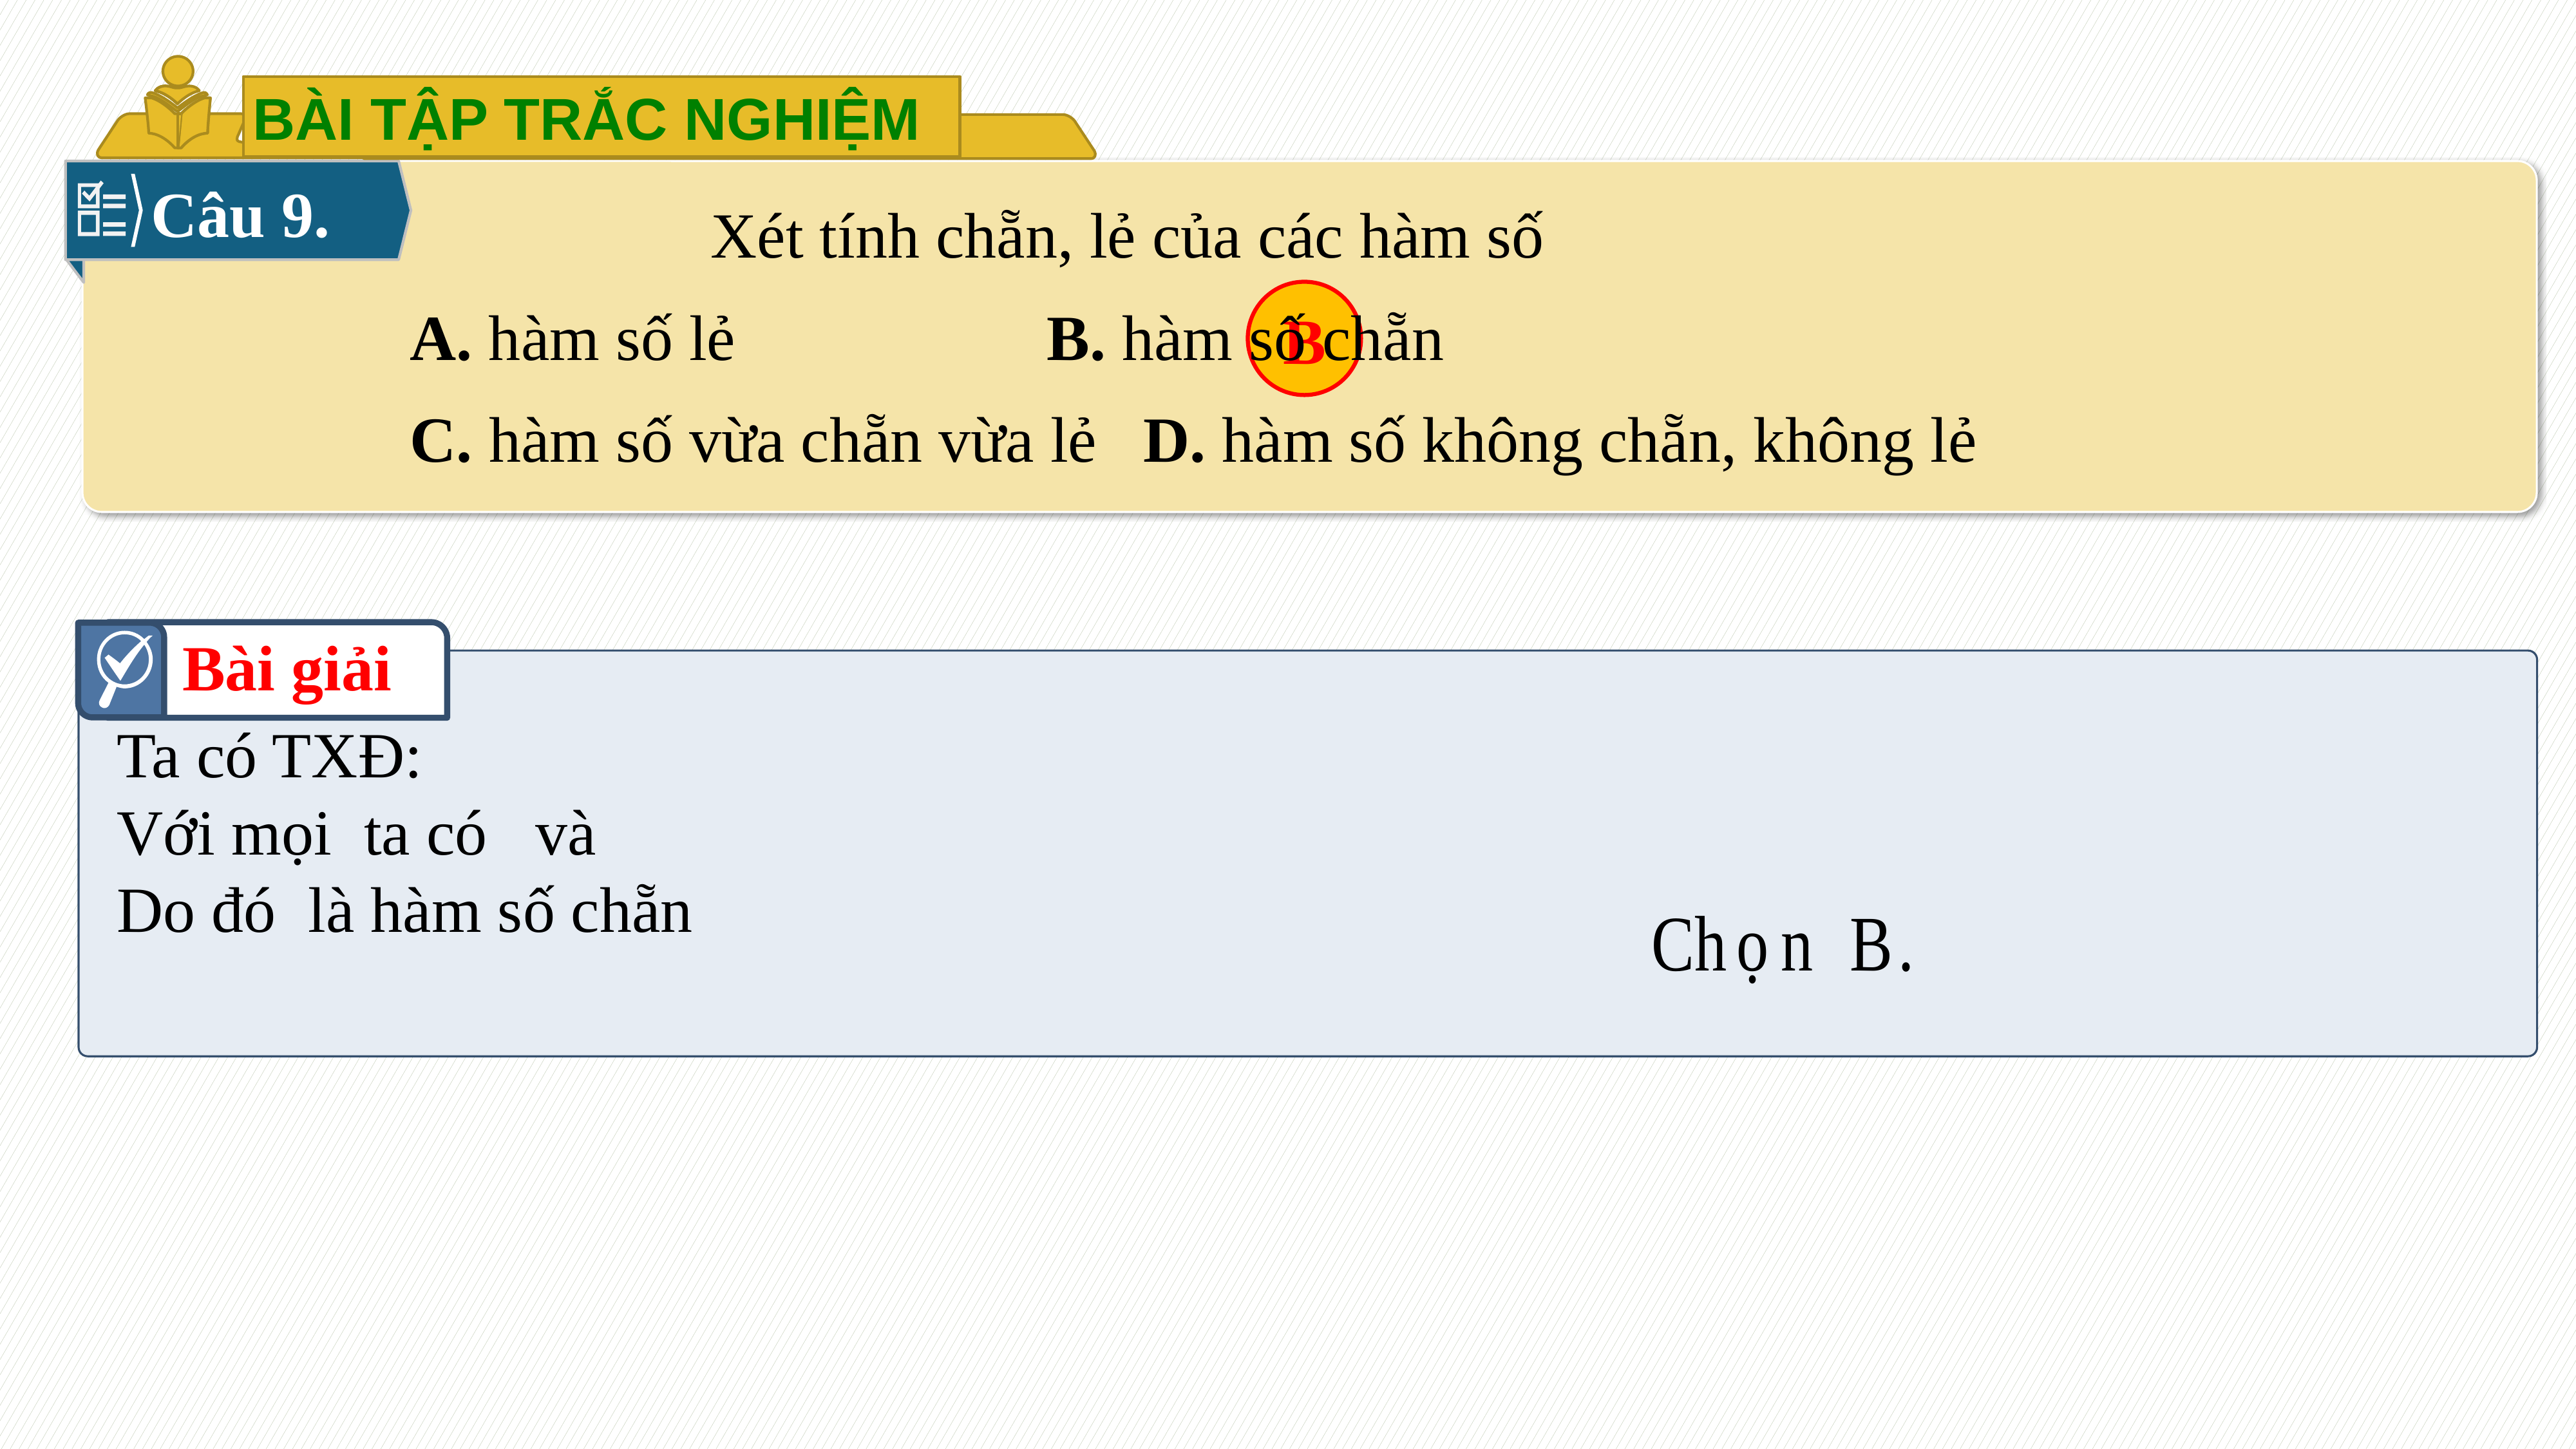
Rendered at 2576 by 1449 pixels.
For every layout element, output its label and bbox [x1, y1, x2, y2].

text_box [65, 160, 2537, 513]
text_box [95, 56, 1097, 159]
text_box [78, 621, 2537, 1057]
